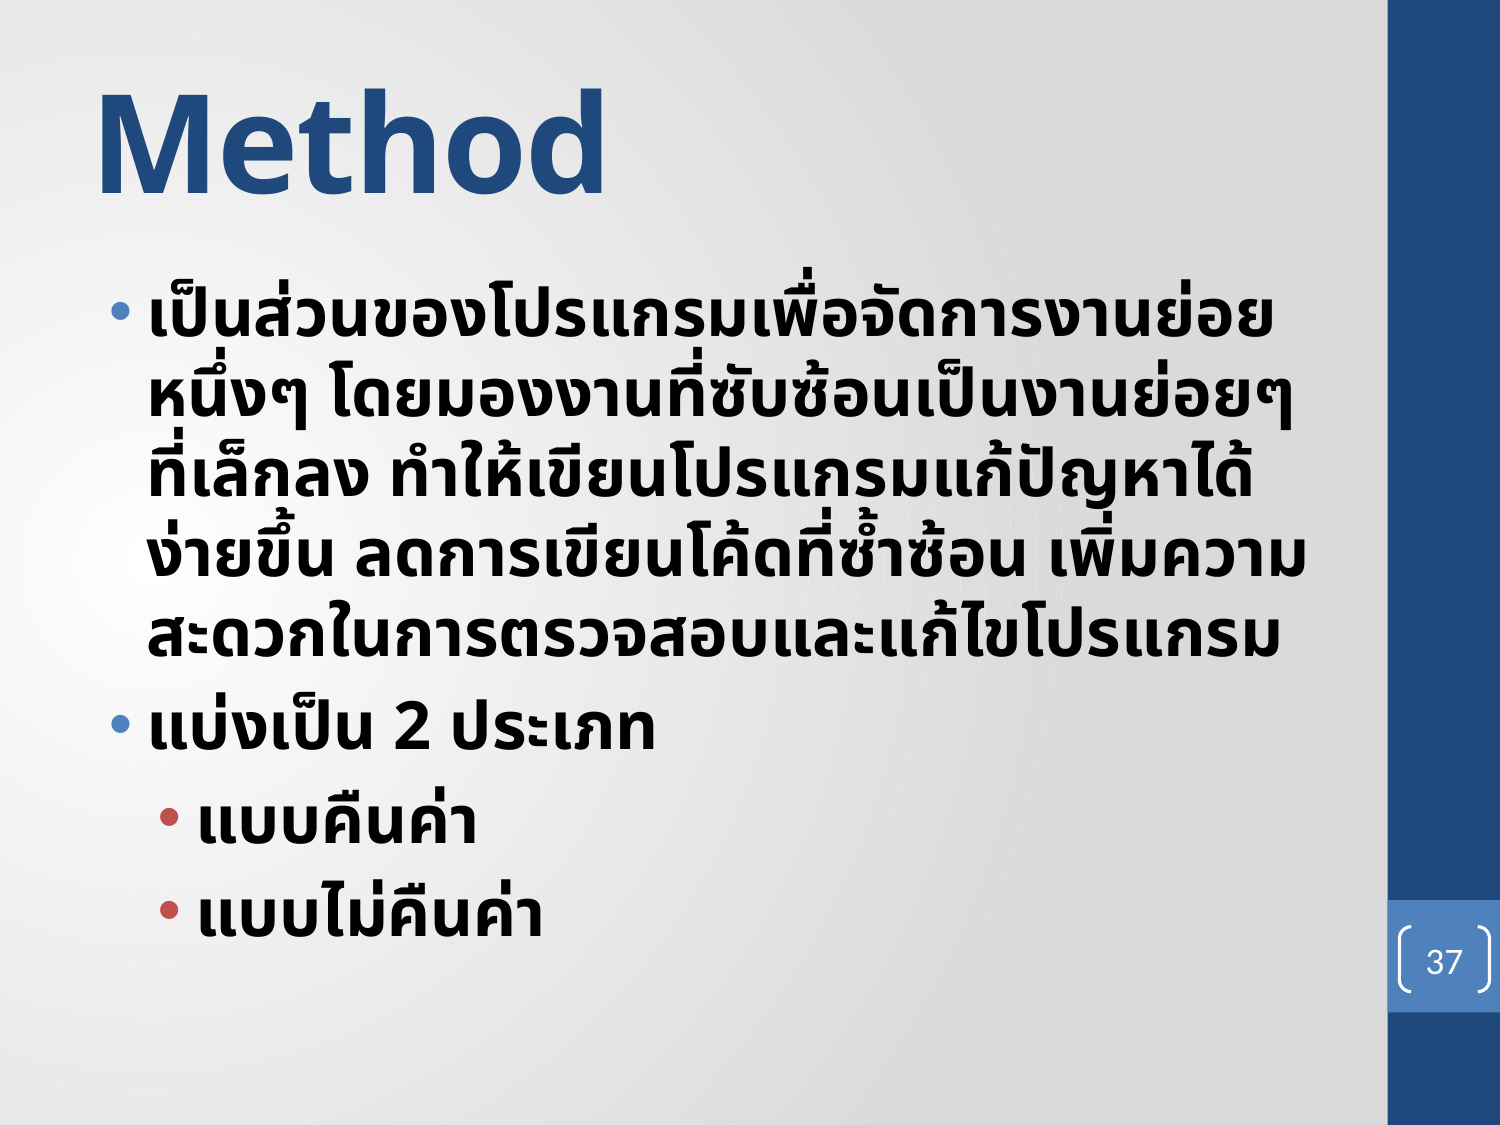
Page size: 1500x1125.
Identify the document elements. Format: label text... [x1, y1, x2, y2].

list เป็นส่วนของโปรแกรมเพื่อจัดการงานย่อยหนึ่งๆ โดยมองงานที่ซับซ้อนเป็นงานย่อยๆ ที่เล็กลง ทำให้เขียนโปรแกรมแก้ปัญหาได้ง่ายขึ้น ลดการเขียนโค้ดที่ซ้ำซ้อน เพิ่มความสะดวกในการตรวจสอบและแก้ไขโปรแกรม แบ่งเป็น 2 ประเภท แบบคืนค่า แบบไม่คืนค่า [75, 262, 1325, 1050]
title Method [75, 45, 1325, 233]
slide_number 37 [1397, 925, 1492, 994]
